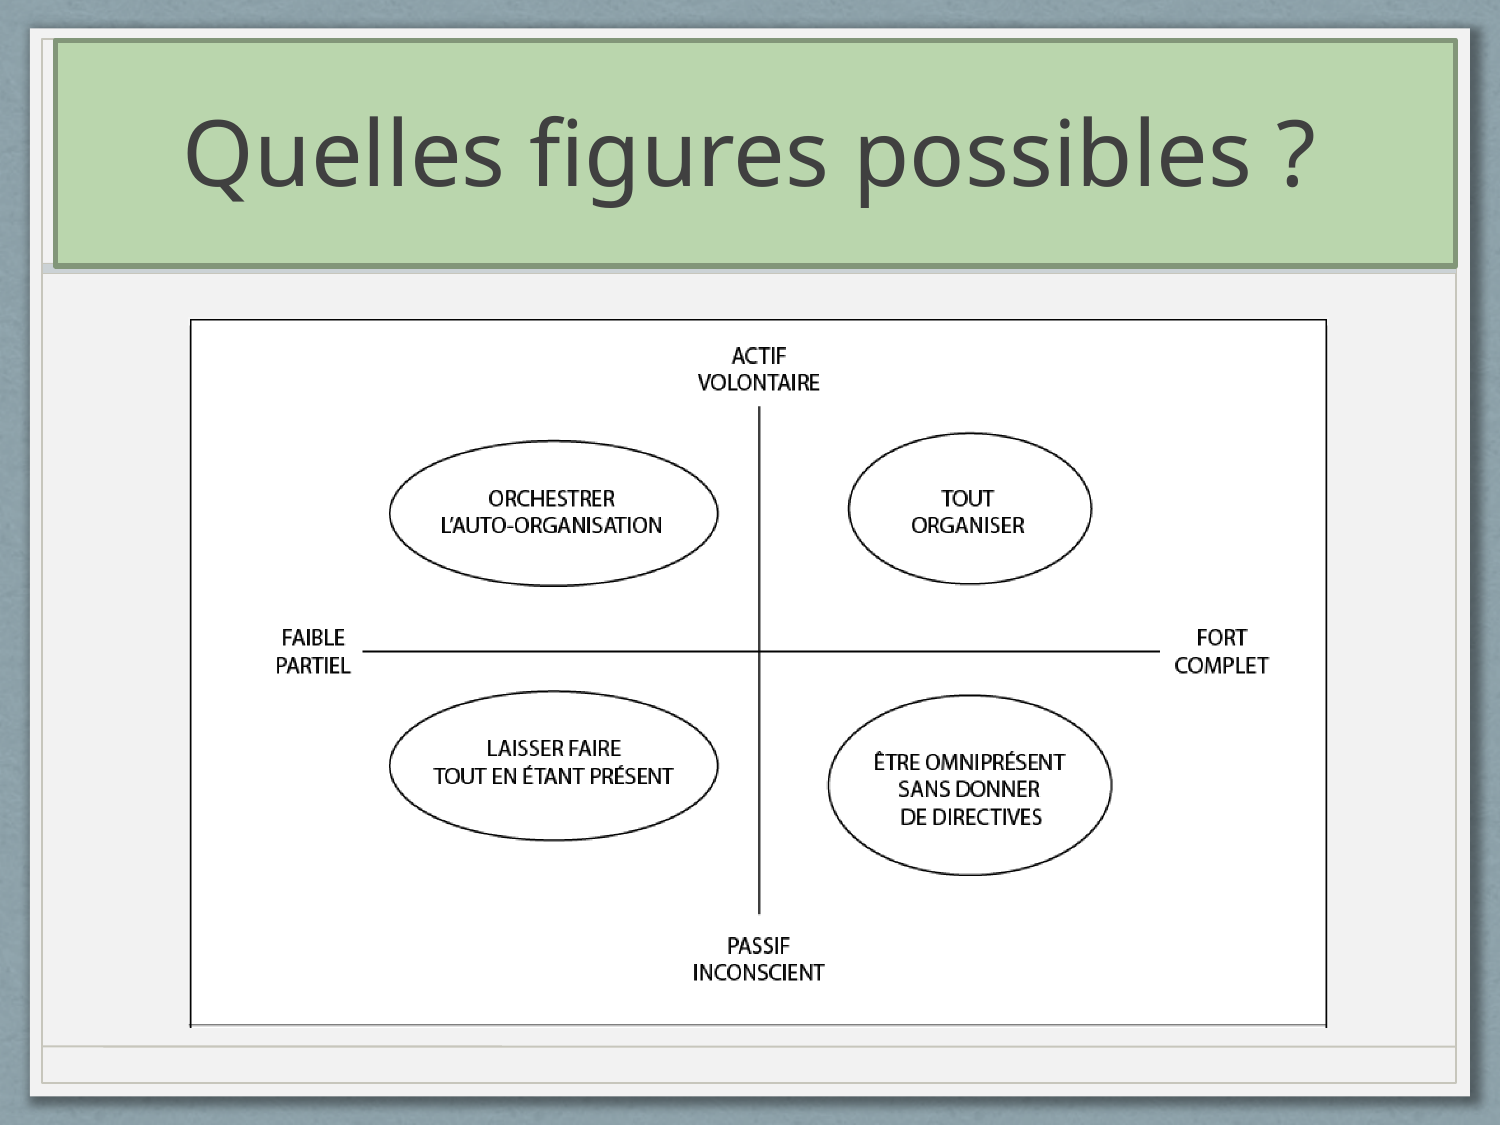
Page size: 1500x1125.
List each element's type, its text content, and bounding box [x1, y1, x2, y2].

title Quelles figures possibles ? [147, 40, 1353, 260]
text_box [53, 38, 1458, 269]
picture [188, 317, 1329, 1028]
